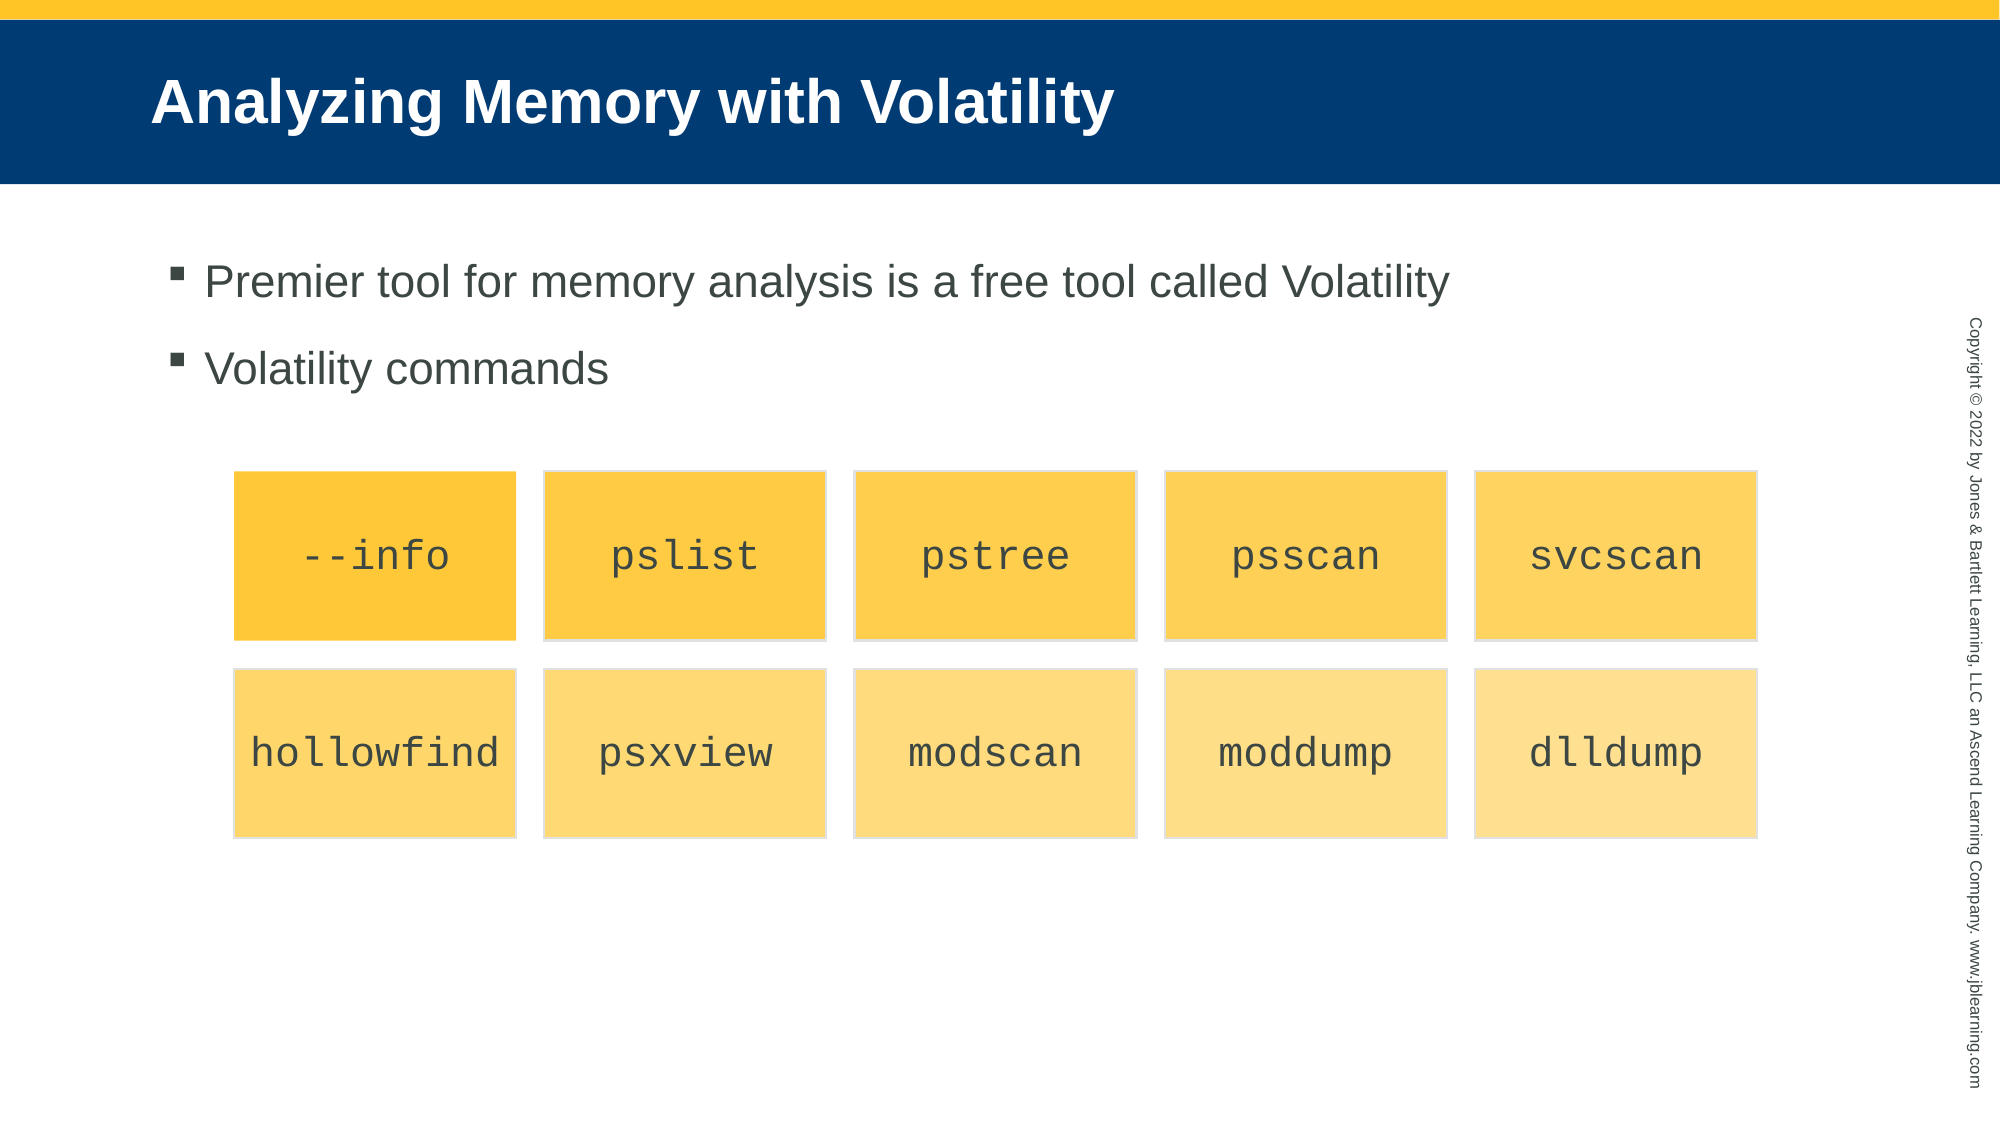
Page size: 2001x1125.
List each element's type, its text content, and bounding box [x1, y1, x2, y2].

title Analyzing Memory with Volatility [0, 19, 2000, 185]
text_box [233, 379, 1758, 930]
list Premier tool for memory analysis is a free tool called Volatility Volatility commands [151, 244, 1840, 430]
